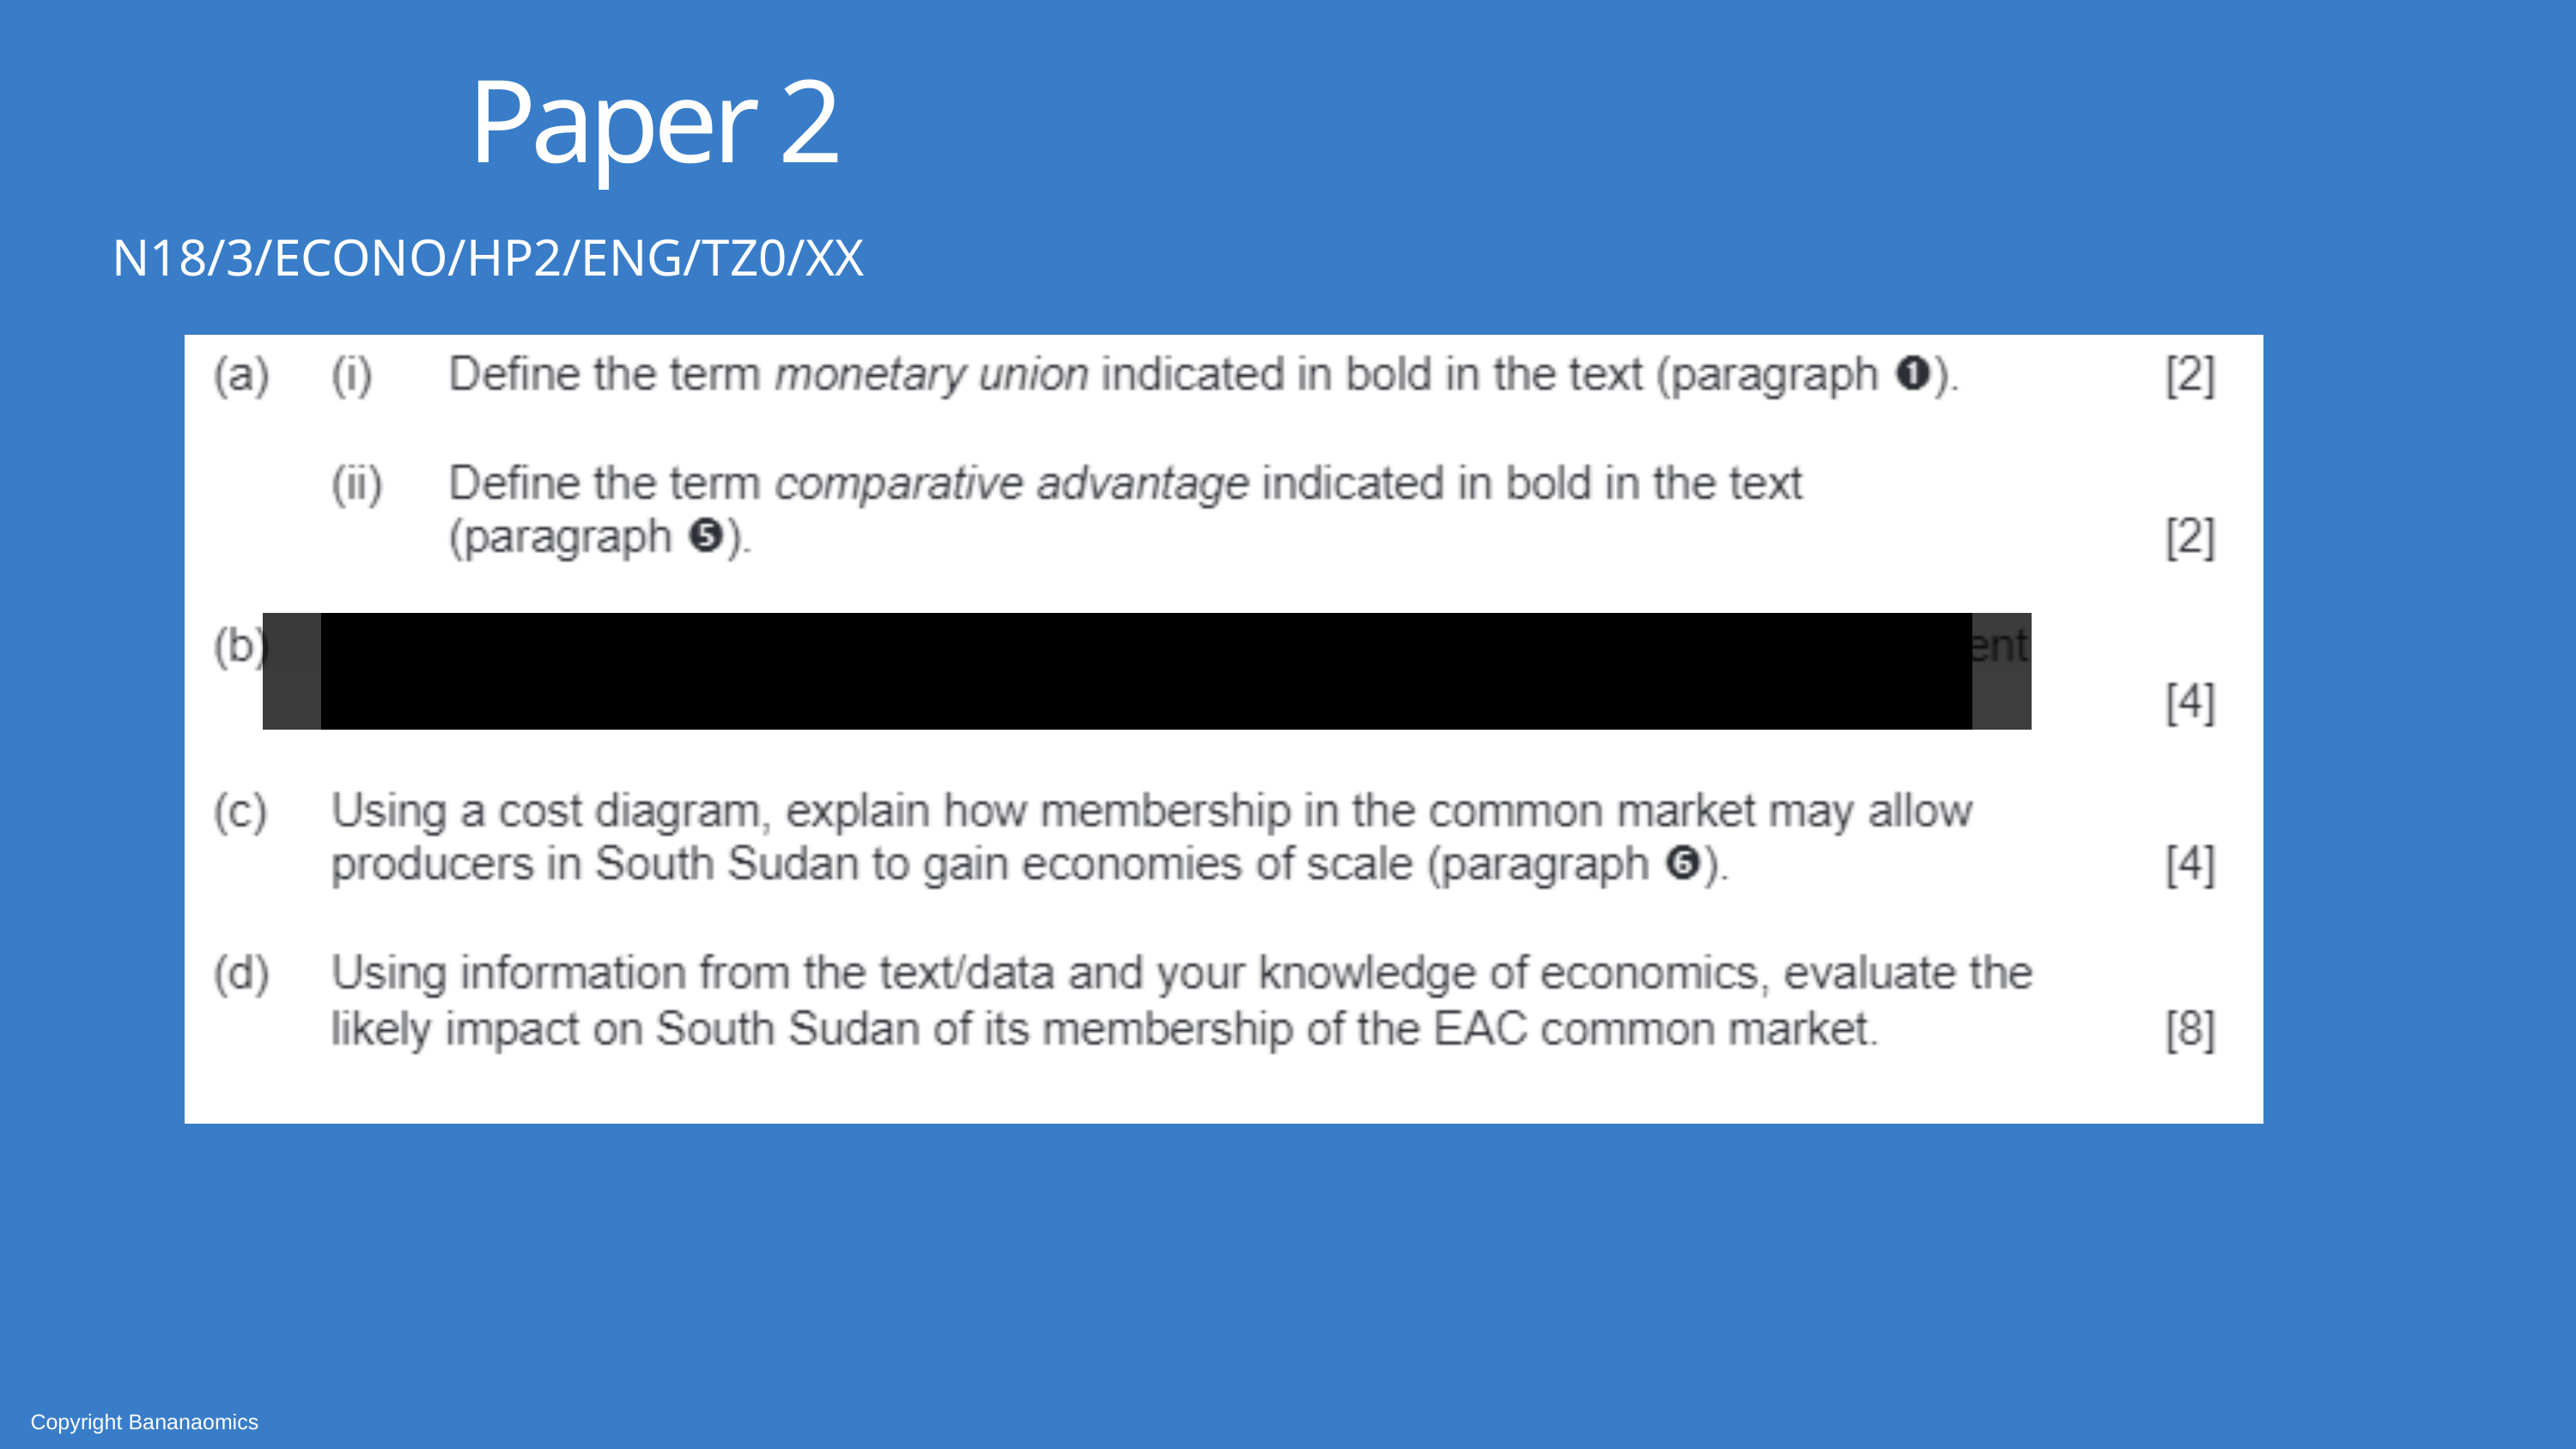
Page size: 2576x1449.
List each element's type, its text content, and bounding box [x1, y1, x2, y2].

text_box Copyright Bananaomics [0, 1404, 553, 1434]
picture [184, 334, 2263, 1124]
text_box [88, 60, 1224, 271]
text_box N18/3/ECONO/HP2/ENG/TZ0/XX [112, 215, 1242, 356]
